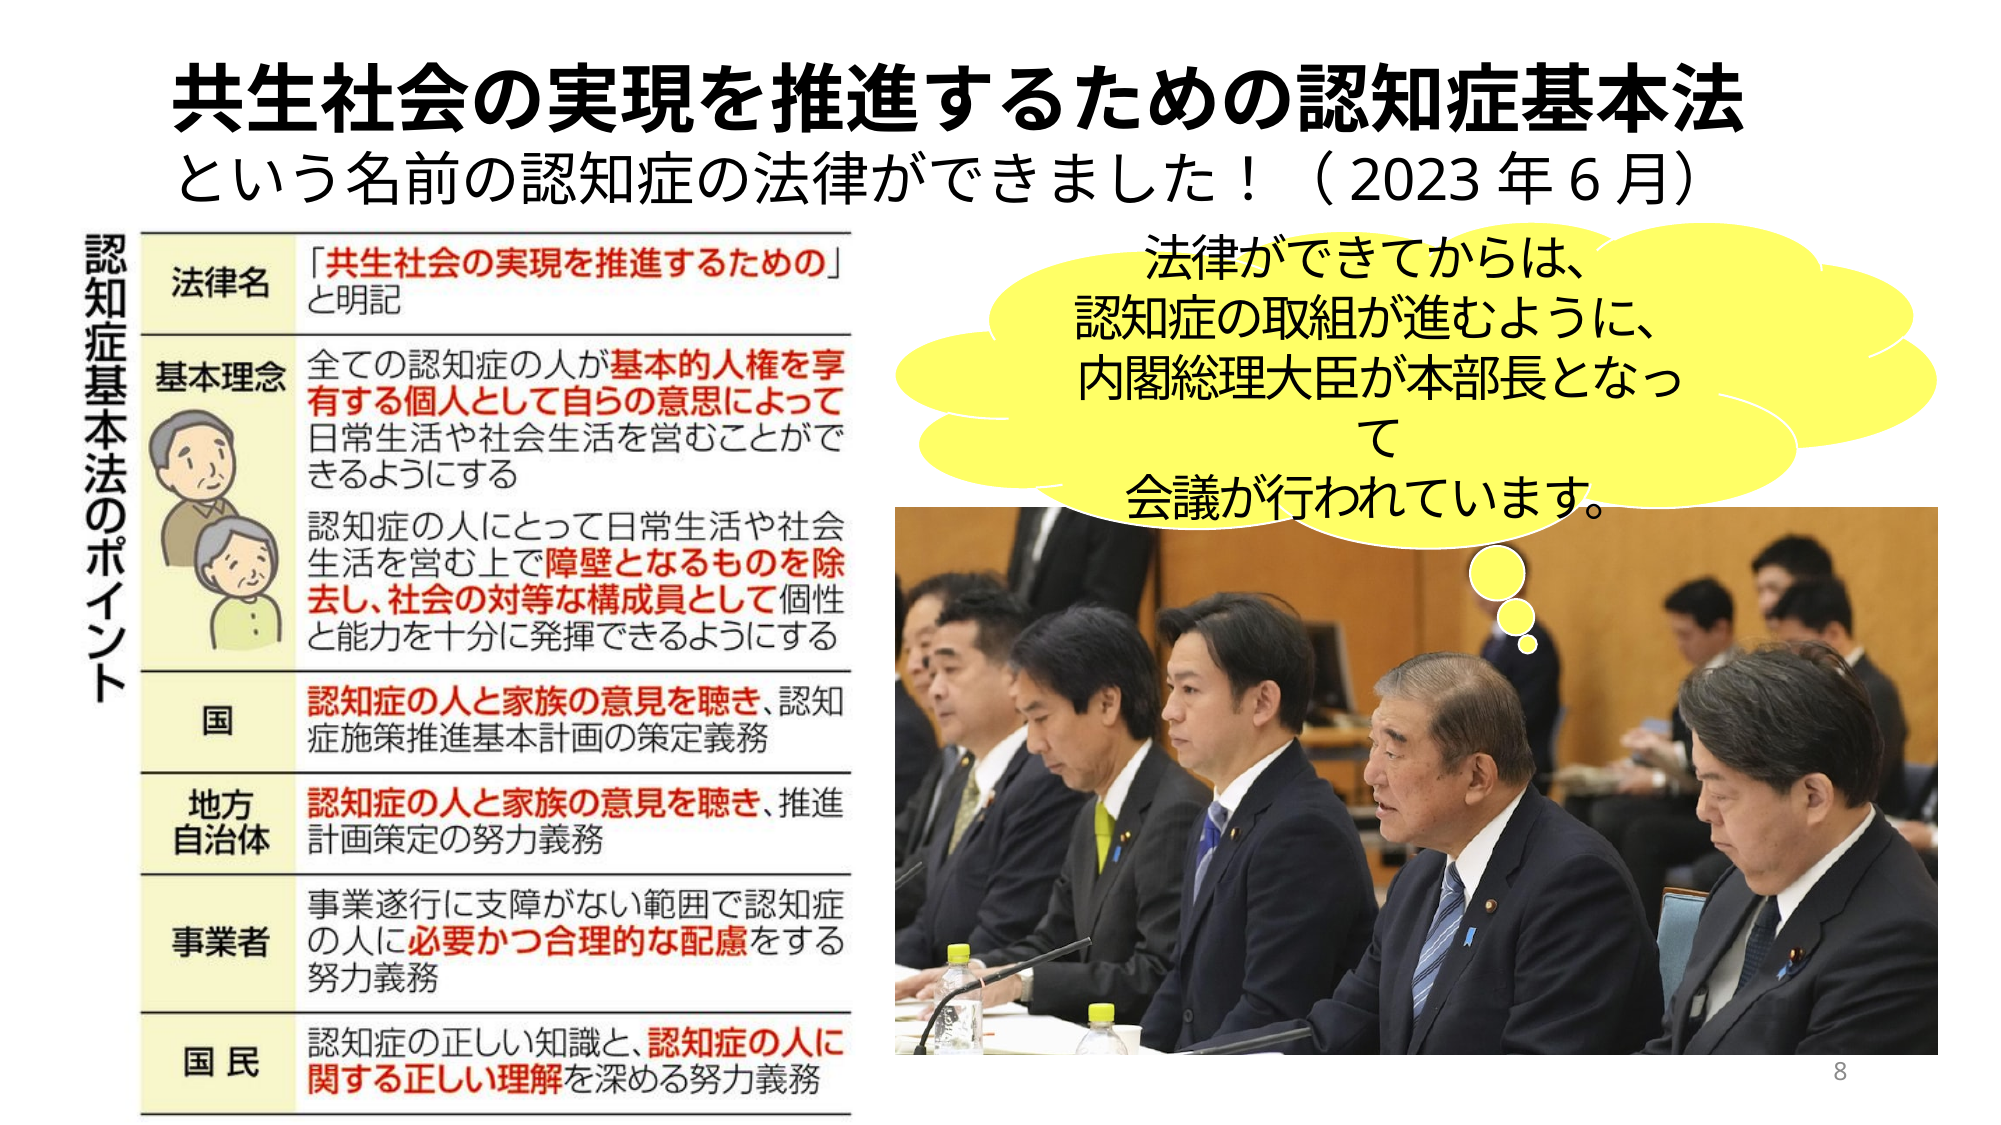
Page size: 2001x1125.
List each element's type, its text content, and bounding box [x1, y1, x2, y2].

picture [52, 220, 1938, 1125]
slide_number 8 [1412, 1055, 1863, 1103]
text_box 法律ができてからは、 認知症の取組が進むように、 内閣総理大臣が本部長となって 会議が行われています。 [896, 220, 1939, 507]
text_box 共生社会の実現を推進するための認知症基本法 という名前の認知症の法律ができました！（2023年6月） [155, 44, 1776, 220]
